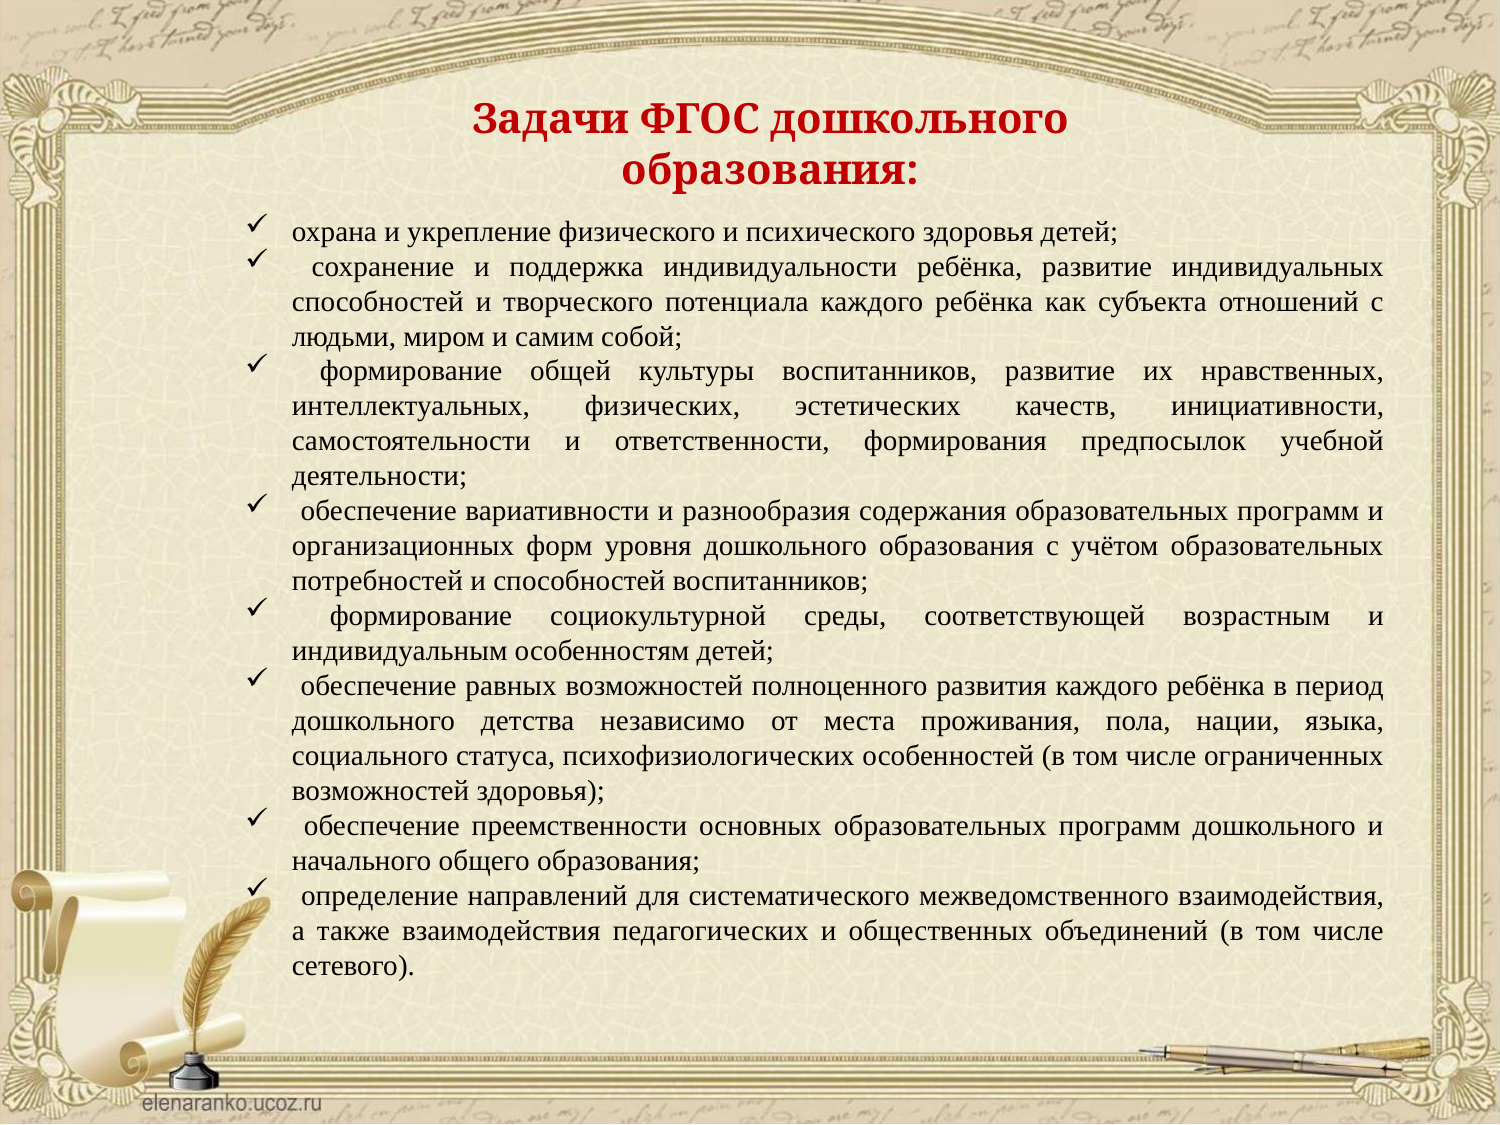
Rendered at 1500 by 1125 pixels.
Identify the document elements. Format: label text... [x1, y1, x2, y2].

picture [0, 0, 1500, 1125]
text_box охрана и укрепление физического и психического здоровья детей; сохранение и поддержка индивидуальности ребёнка, развитие индивидуальных способностей и творческого потенциала каждого ребёнка как субъекта отношений с людьми, миром и самим собой; формирование общей культуры воспитанников, развитие их нравственных, интеллектуальных, физических, эстетических качеств, инициативности, самостоятельности и ответственности, формирования предпосылок учебной деятельности; обеспечение вариативности и разнообразия содержания образовательных программ и организационных форм уровня дошкольного образования с учётом образовательных потребностей и способностей воспитанников; формирование социокультурной среды, соответствующей возрастным и индивидуальным особенностям детей; обеспечение равных возможностей полноценного развития каждого ребёнка в период дошкольного детства независимо от места проживания, пола, нации, языка, социального статуса, психофизиологических особенностей (в том числе ограниченных возможностей здоровья); обеспечение преемственности основных образовательных программ дошкольного и начального общего образования; определение направлений для систематического межведомственного взаимодействия, а также взаимодействия педагогических и общественных объединений (в том числе сетевого). [230, 204, 1400, 989]
text_box Задачи ФГОС дошкольного образования: [395, 84, 1146, 200]
